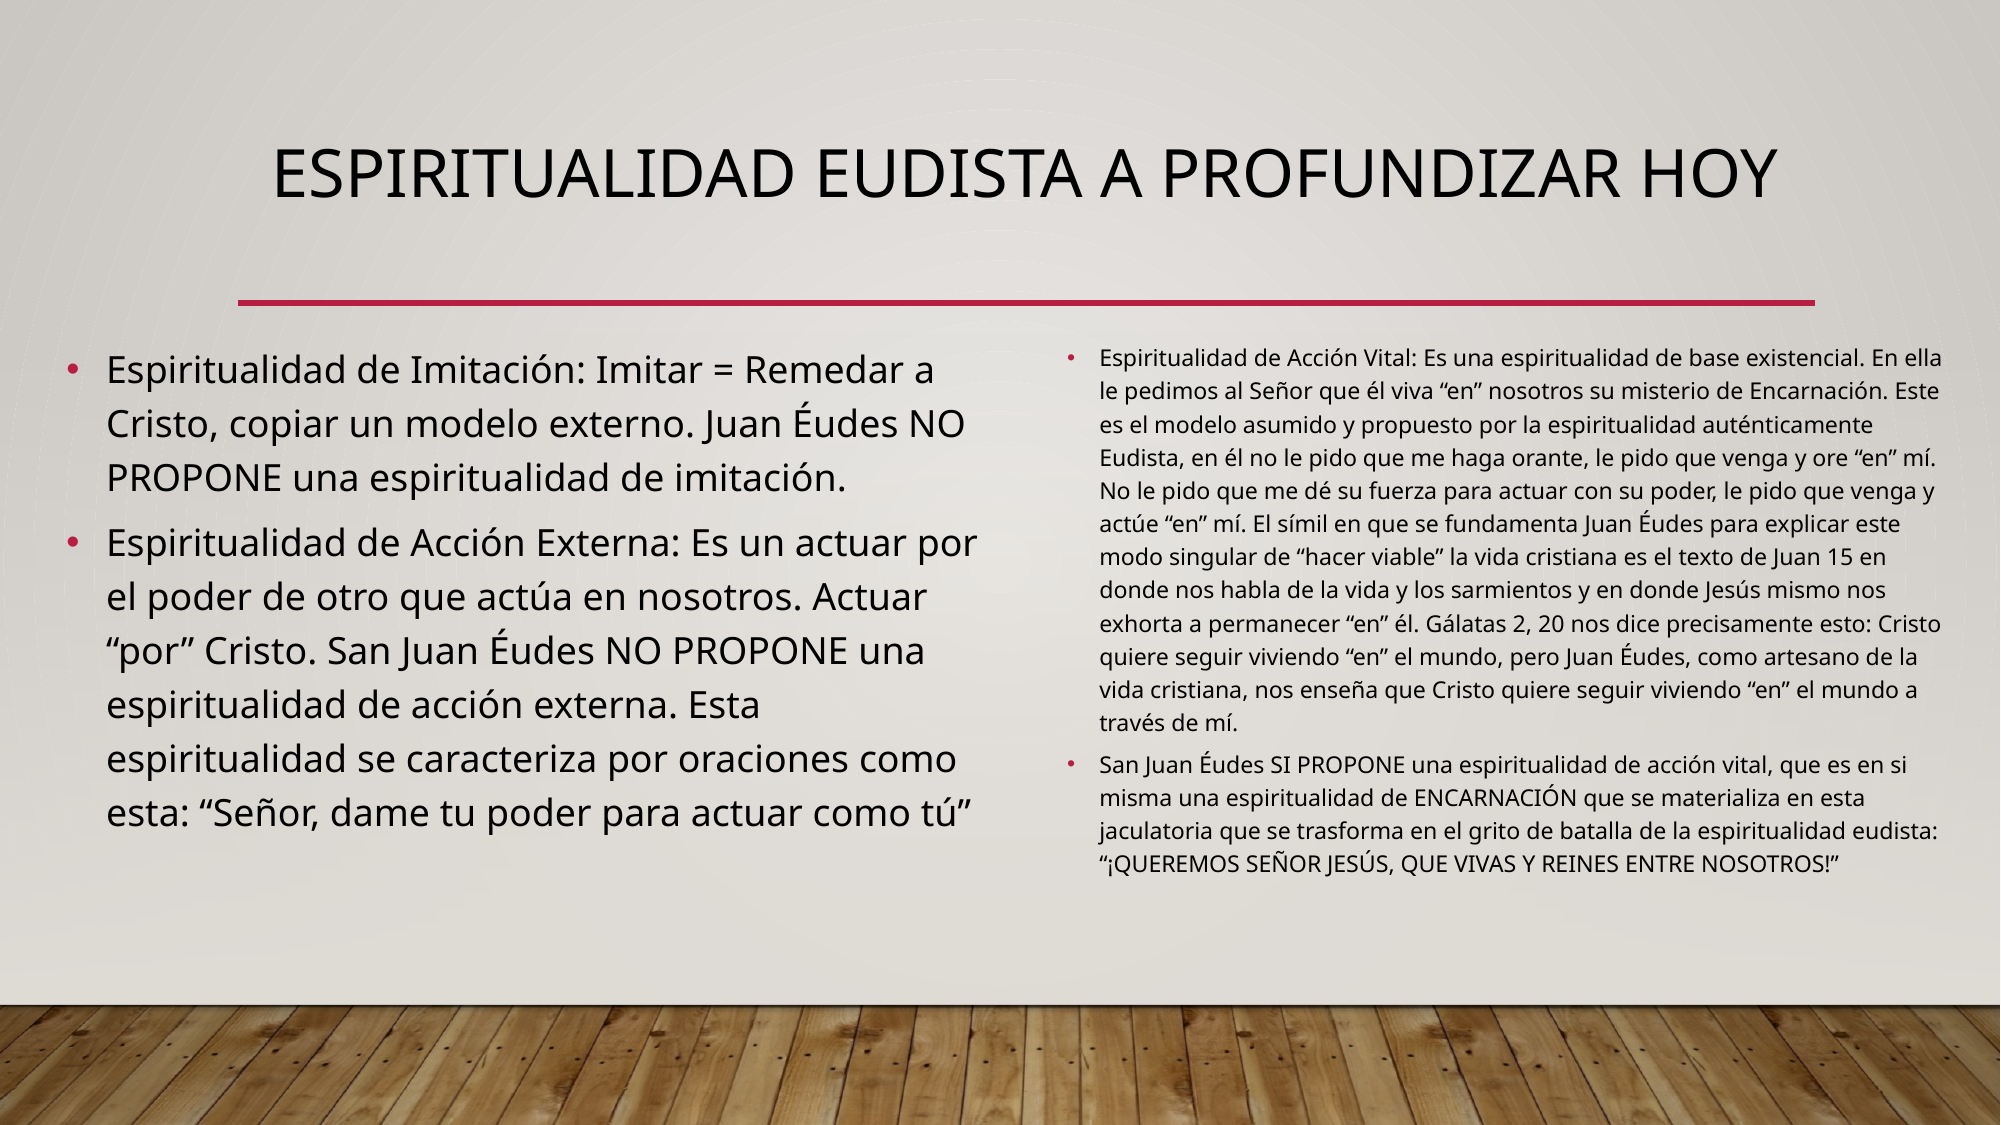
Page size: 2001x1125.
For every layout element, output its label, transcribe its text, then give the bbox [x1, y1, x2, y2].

list Espiritualidad de Acción Vital: Es una espiritualidad de base existencial. En ella le pedimos al Señor que él viva “en” nosotros su misterio de Encarnación. Este es el modelo asumido y propuesto por la espiritualidad auténticamente Eudista, en él no le pido que me haga orante, le pido que venga y ore “en” mí. No le pido que me dé su fuerza para actuar con su poder, le pido que venga y actúe “en” mí. El símil en que se fundamenta Juan Éudes para explicar este modo singular de “hacer viable” la vida cristiana es el texto de Juan 15 en donde nos habla de la vida y los sarmientos y en donde Jesús mismo nos exhorta a permanecer “en” él. Gálatas 2, 20 nos dice precisamente esto: Cristo quiere seguir viviendo “en” el mundo, pero Juan Éudes, como artesano de la vida cristiana, nos enseña que Cristo quiere seguir viviendo “en” el mundo a través de mí. San Juan Éudes SI PROPONE una espiritualidad de acción vital, que es en si misma una espiritualidad de ENCARNACIÓN que se materializa en esta jaculatoria que se trasforma en el grito de batalla de la espiritualidad eudista: “¡QUEREMOS SEÑOR JESÚS, QUE VIVAS Y REINES ENTRE NOSOTROS!” [1052, 330, 1972, 896]
picture [0, 1005, 2000, 1125]
title Espiritualidad Eudista a profundizar hoy [237, 132, 1814, 306]
list Espiritualidad de Imitación: Imitar = Remedar a Cristo, copiar un modelo externo. Juan Éudes NO PROPONE una espiritualidad de imitación. Espiritualidad de Acción Externa: Es un actuar por el poder de otro que actúa en nosotros. Actuar “por” Cristo. San Juan Éudes NO PROPONE una espiritualidad de acción externa. Esta espiritualidad se caracteriza por oraciones como esta: “Señor, dame tu poder para actuar como tú” [51, 329, 1000, 896]
